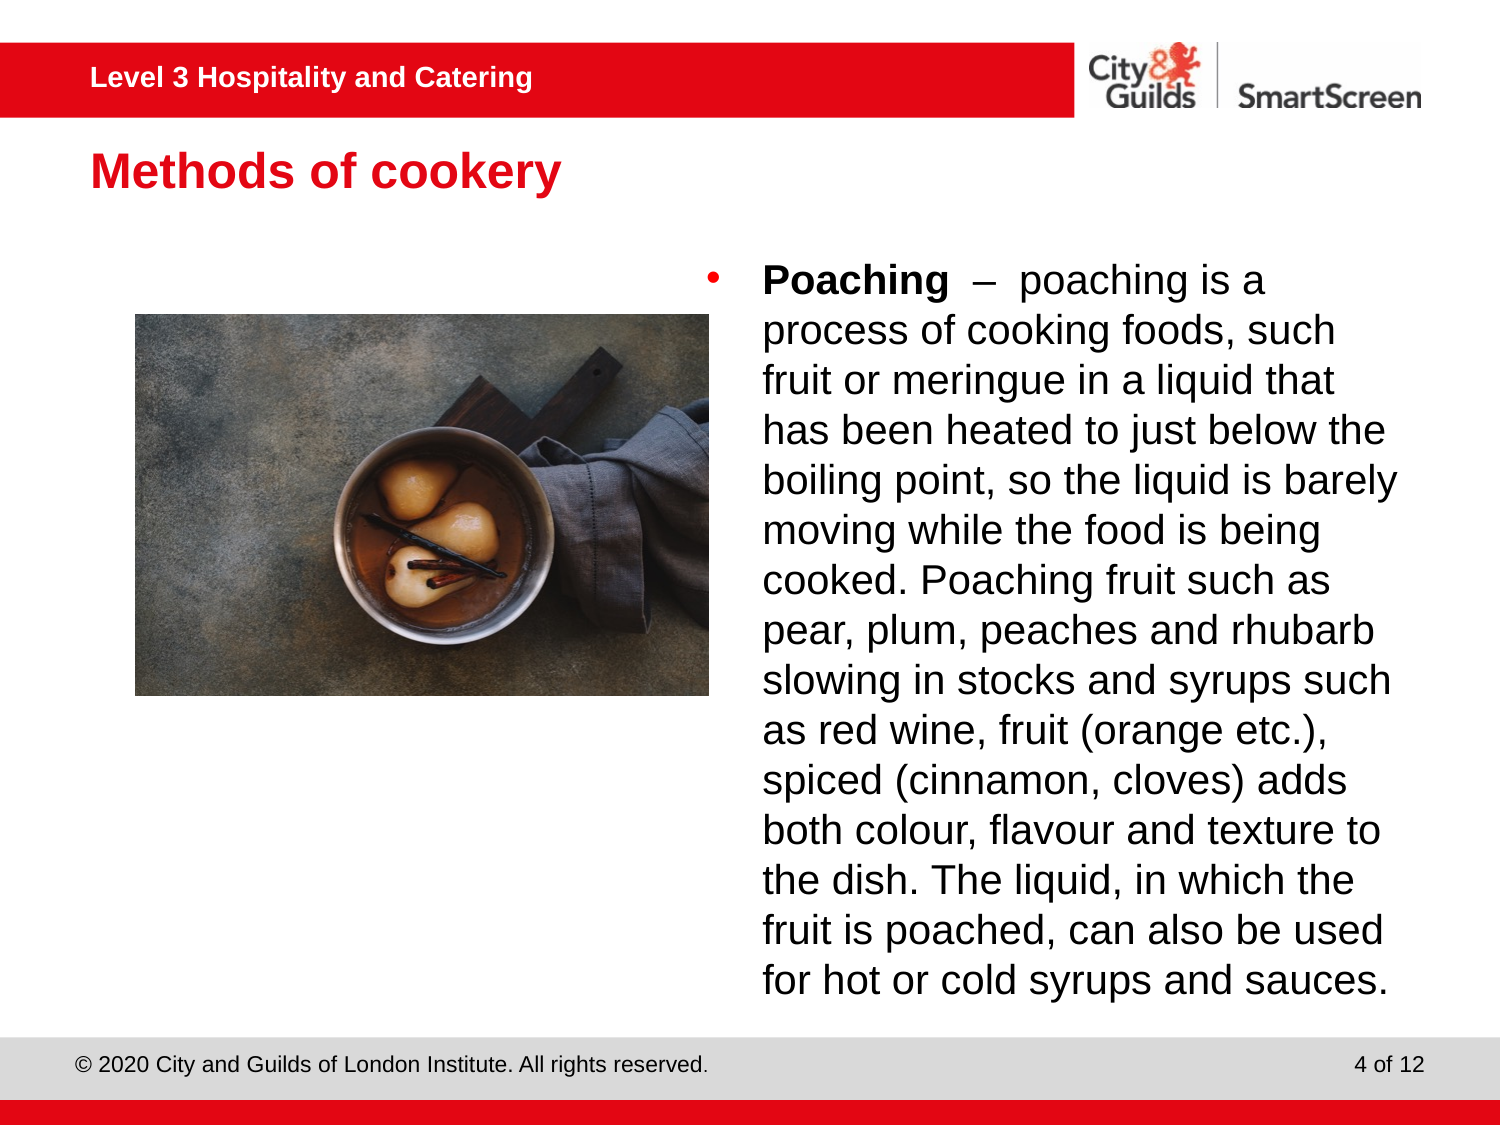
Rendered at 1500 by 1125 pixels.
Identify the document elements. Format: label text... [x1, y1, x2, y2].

picture [1089, 42, 1421, 108]
list Poaching – poaching is a process of cooking foods, such fruit or meringue in a liquid that has been heated to just below the boiling point, so the liquid is barely moving while the food is being cooked. Poaching fruit such as pear, plum, peaches and rhubarb slowing in stocks and syrups such as red wine, fruit (orange etc.), spiced (cinnamon, cloves) adds both colour, flavour and texture to the dish. The liquid, in which the fruit is poached, can also be used for hot or cold syrups and sauces. [690, 244, 1424, 988]
picture [135, 314, 709, 697]
title Methods of cookery [74, 137, 1424, 201]
